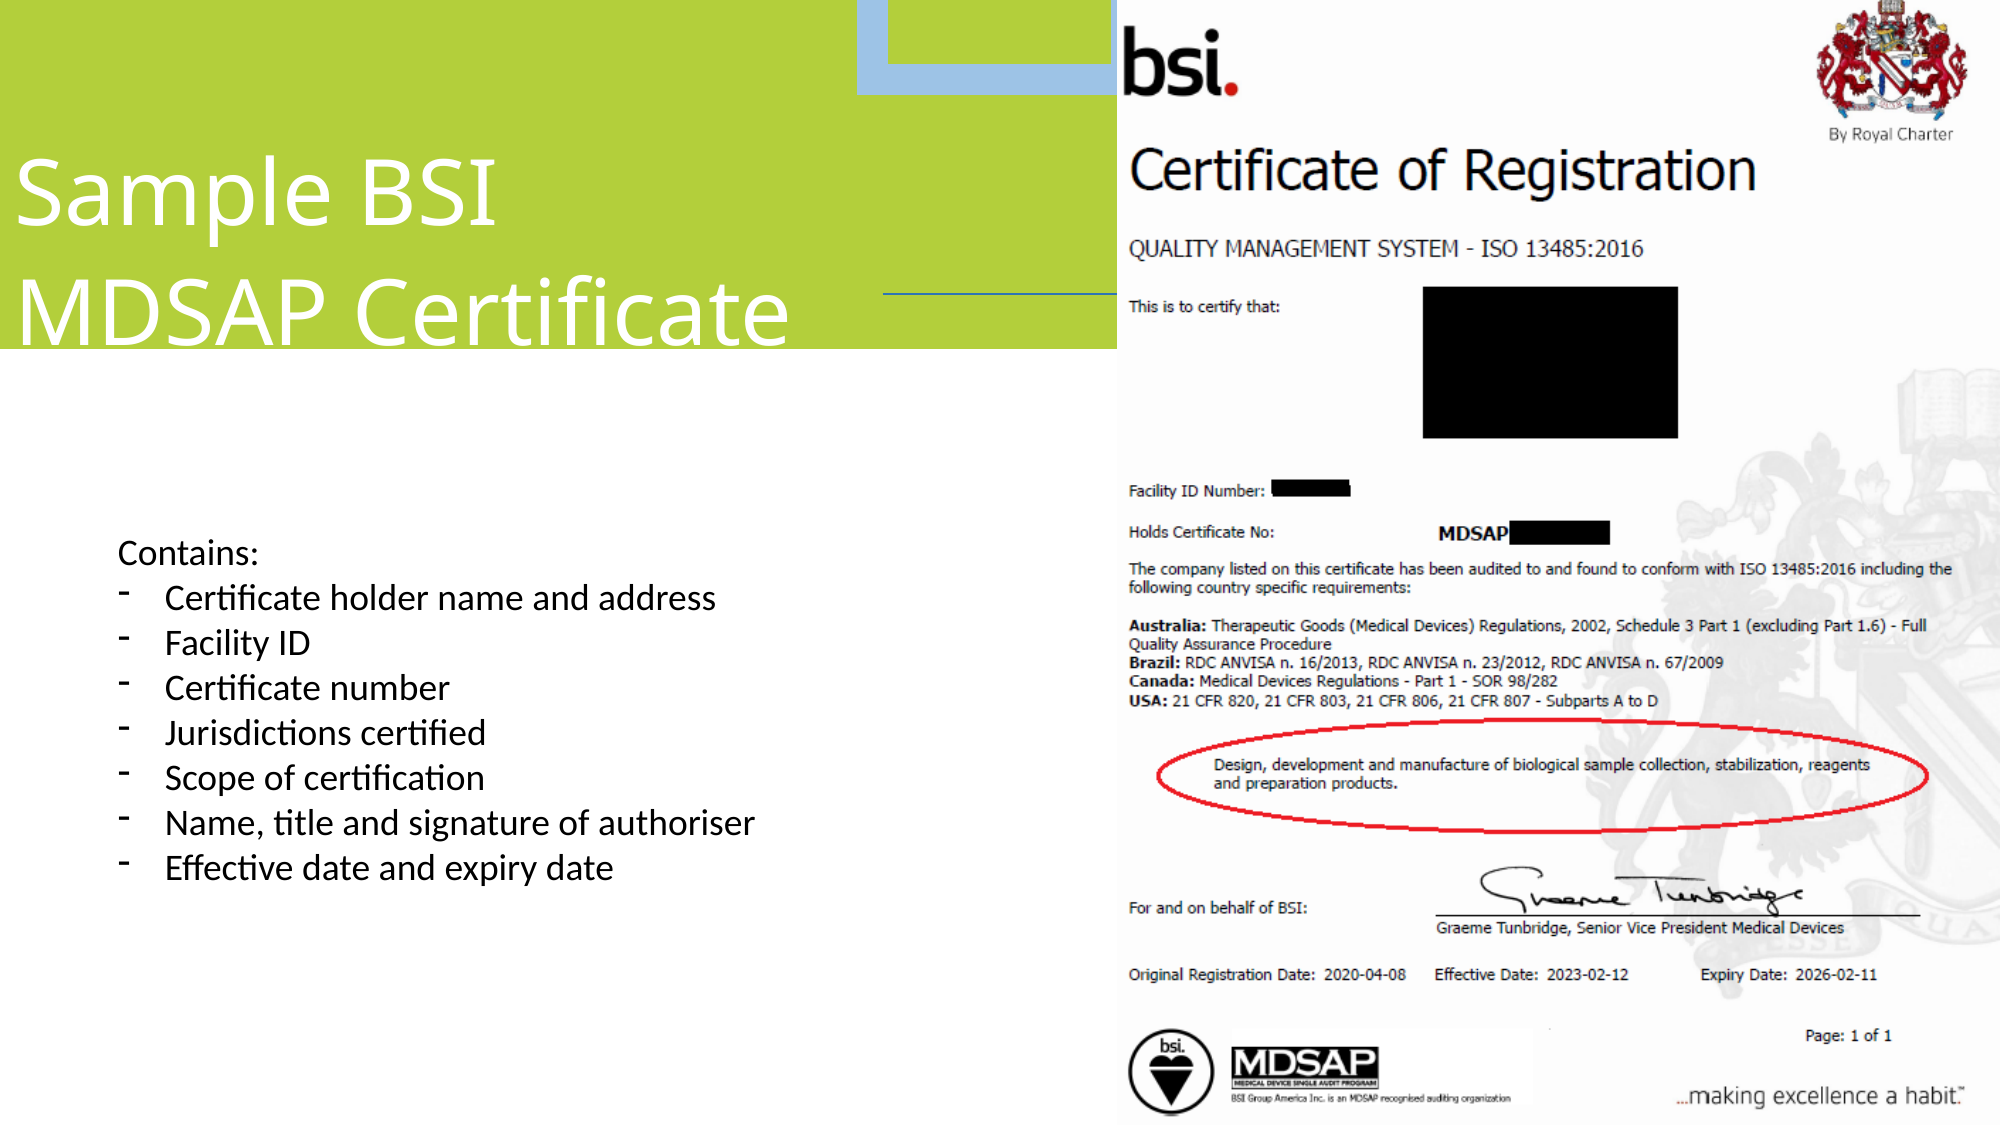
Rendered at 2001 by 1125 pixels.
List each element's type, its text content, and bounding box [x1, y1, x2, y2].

picture [1117, 0, 2000, 1125]
list Sample BSI MDSAP Certificate [0, 139, 1117, 338]
text_box Contains: Certificate holder name and address Facility ID Certificate number Jurisdictions certified Scope of certification Name, title and signature of authoriser Effective date and expiry date [103, 520, 986, 896]
